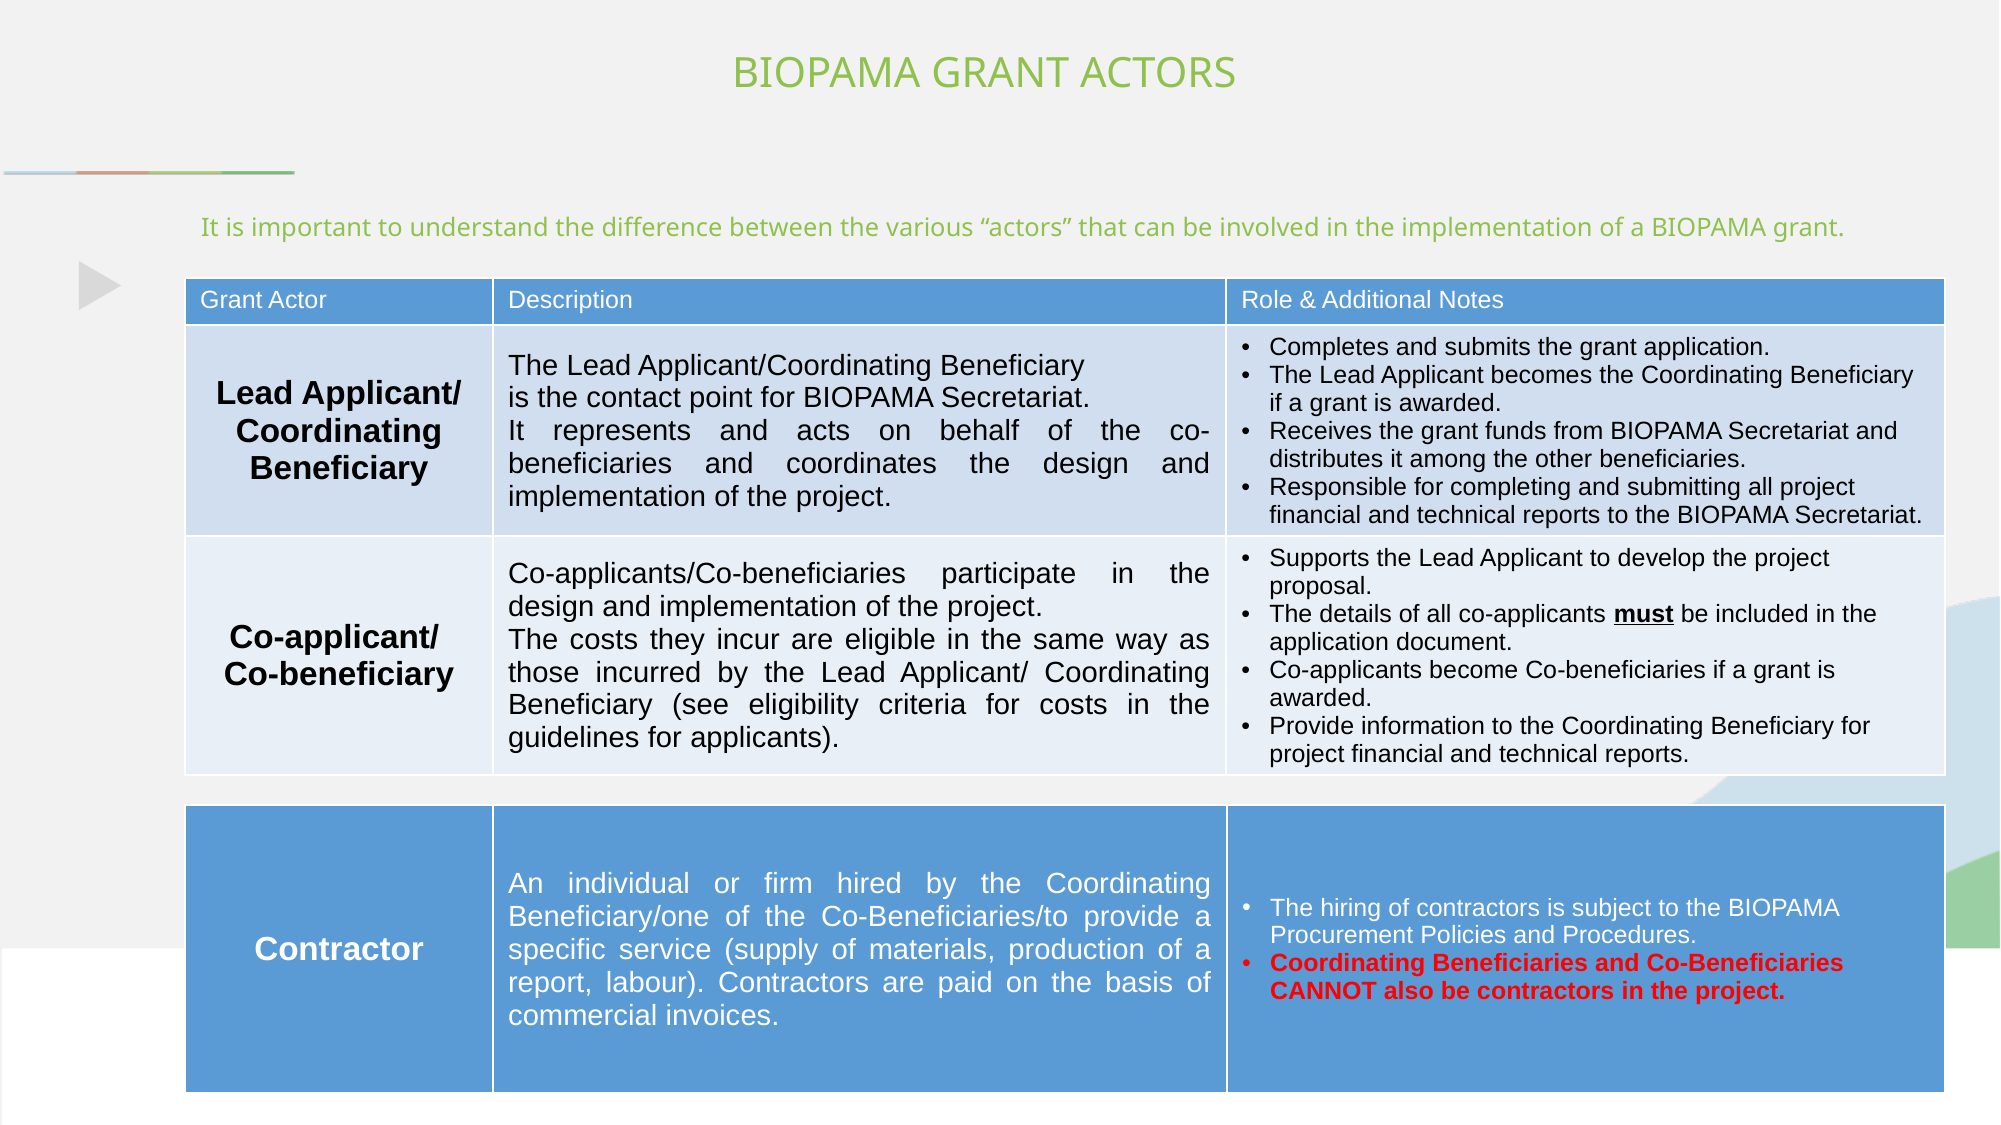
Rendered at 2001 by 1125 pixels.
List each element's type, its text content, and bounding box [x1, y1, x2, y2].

table_cell Co-applicants/Co-beneficiaries participate in the design and implementation of the project. The costs they incur are eligible in the same way as those incurred by the Lead Applicant/ Coordinating Beneficiary (see eligibility criteria for costs in the guidelines for applicants). [494, 537, 1225, 774]
table_header Role & Additional Notes [1227, 279, 1944, 324]
table_cell Co-applicant/ Co-beneficiary [186, 537, 492, 774]
table_cell The Lead Applicant/Coordinating Beneficiary is the contact point for BIOPAMA Secretariat. It represents and acts on behalf of the co-beneficiaries and coordinates the design and implementation of the project. [494, 326, 1225, 535]
picture [0, 171, 301, 178]
title It is important to understand the difference between the various “actors” that can be involved in the implementation of a BIOPAMA grant. [186, 178, 1945, 277]
table_header Grant Actor [186, 279, 492, 324]
table_cell Completes and submits the grant application. The Lead Applicant becomes the Coordinating Beneficiary if a grant is awarded. Receives the grant funds from BIOPAMA Secretariat and distributes it among the other beneficiaries. Responsible for completing and submitting all project financial and technical reports to the BIOPAMA Secretariat. [1227, 326, 1944, 535]
table_header Description [494, 279, 1225, 324]
footer BIOPAMA GRANT ACTORS [121, 34, 1848, 107]
table_header An individual or firm hired by the Coordinating Beneficiary/one of the Co-Beneficiaries/to provide a specific service (supply of materials, production of a report, labour). Contractors are paid on the basis of commercial invoices. [494, 806, 1226, 1092]
picture [1347, 596, 2001, 948]
table_header The hiring of contractors is subject to the BIOPAMA Procurement Policies and Procedures. Coordinating Beneficiaries and Co-Beneficiaries CANNOT also be contractors in the project. [1228, 806, 1944, 1092]
table_header Contractor [186, 806, 492, 1092]
table_cell Supports the Lead Applicant to develop the project proposal. The details of all co-applicants must be included in the application document. Co-applicants become Co-beneficiaries if a grant is awarded. Provide information to the Coordinating Beneficiary for project financial and technical reports. [1227, 537, 1944, 774]
table_cell Lead Applicant/ Coordinating Beneficiary [186, 326, 492, 535]
